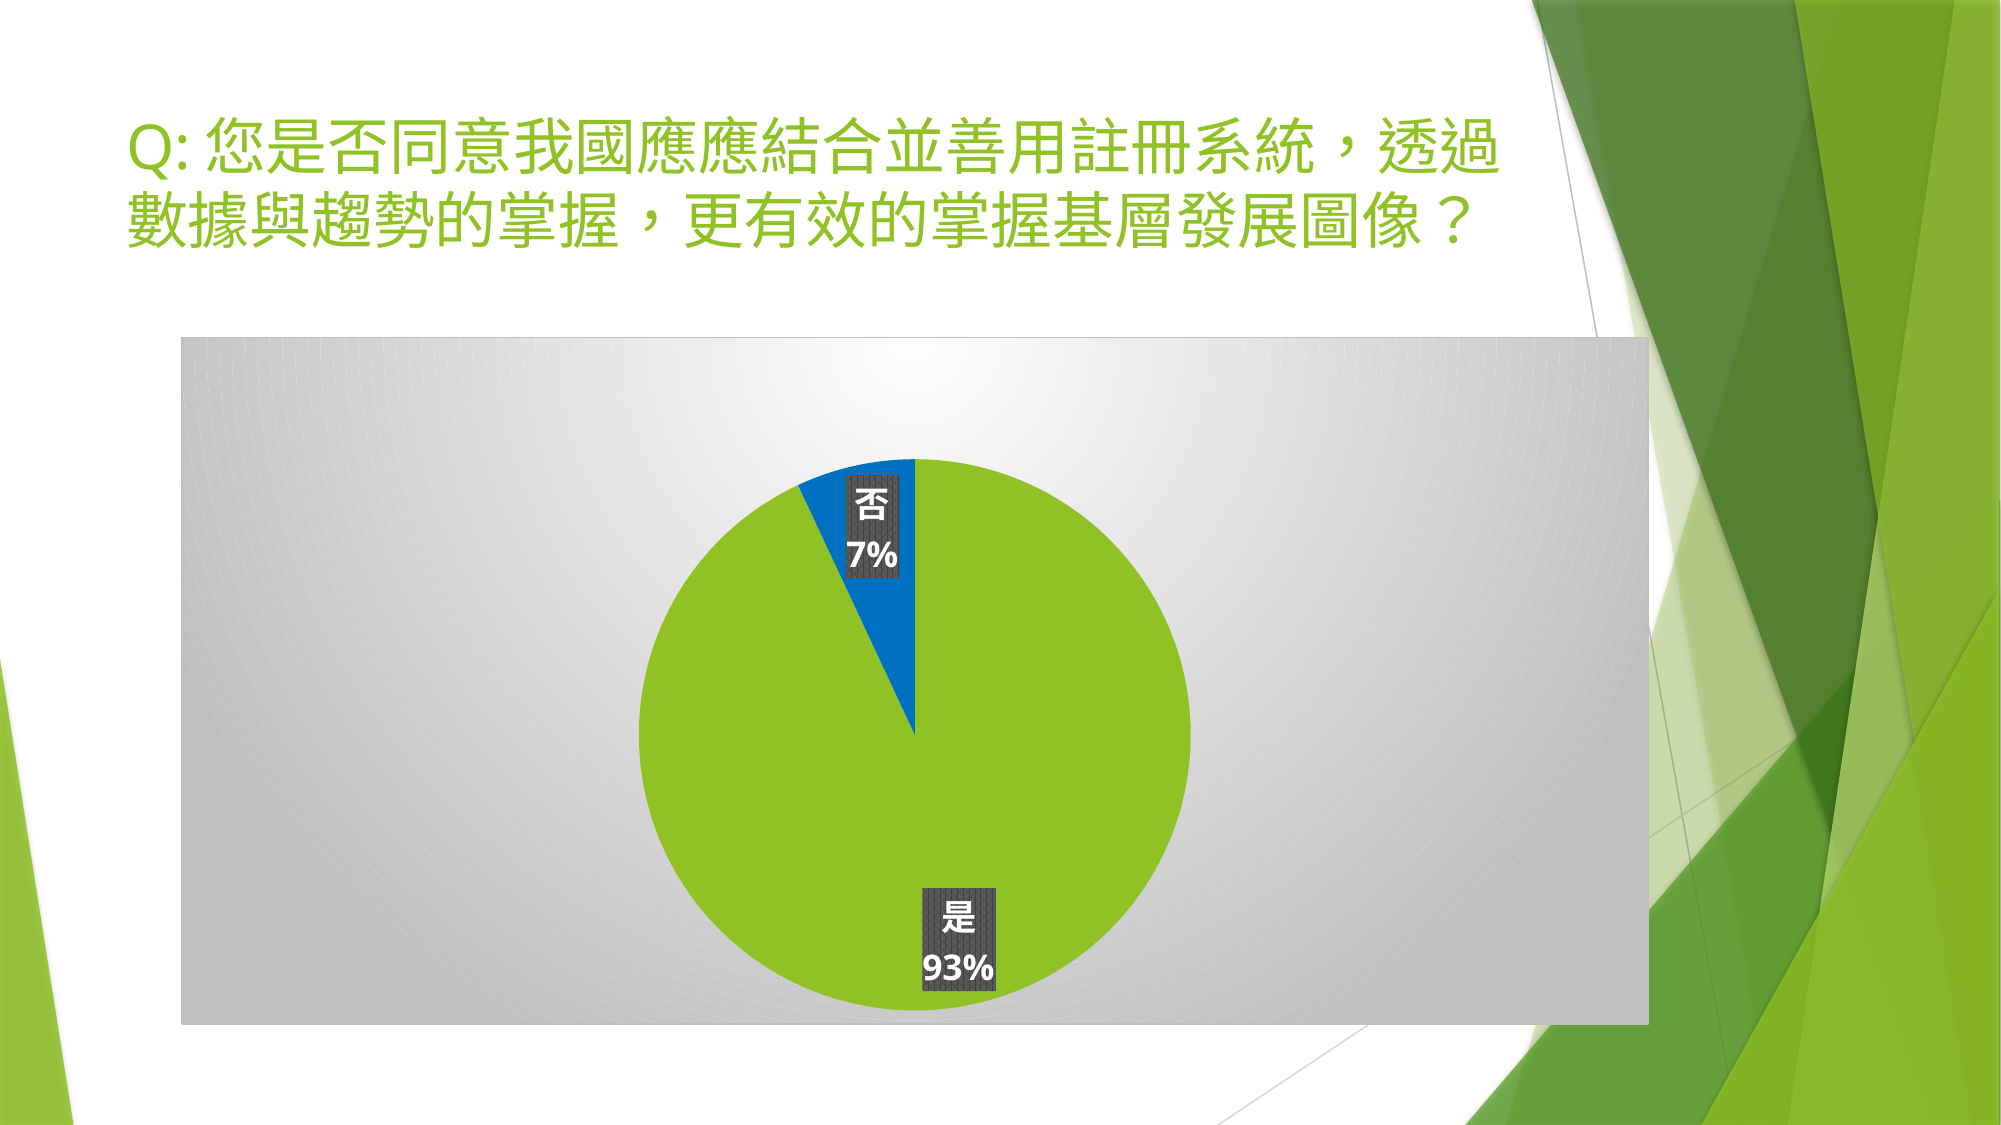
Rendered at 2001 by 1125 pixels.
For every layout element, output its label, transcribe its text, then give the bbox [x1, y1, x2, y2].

chart [180, 336, 1650, 1026]
title Q:您是否同意我國應應結合並善用註冊系統，透過數據與趨勢的掌握，更有效的掌握基層發展圖像？ [111, 99, 1522, 317]
